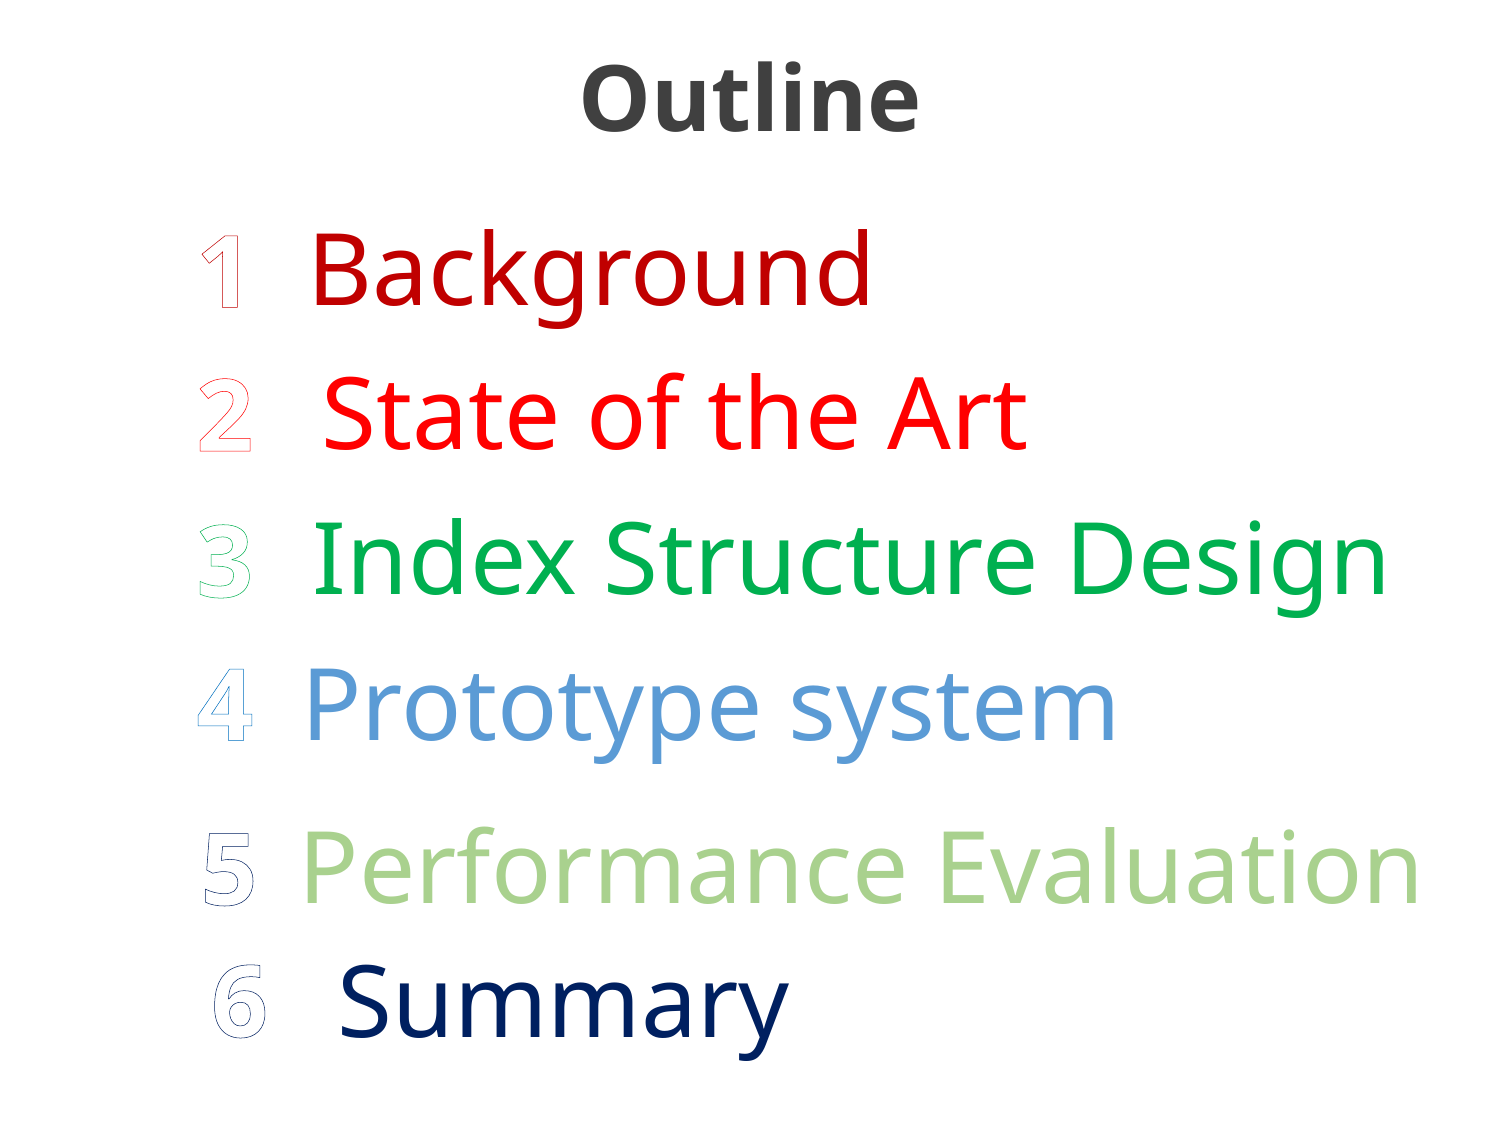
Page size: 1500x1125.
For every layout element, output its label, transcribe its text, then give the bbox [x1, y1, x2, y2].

text_box Performance Evaluation [283, 796, 1440, 932]
text_box 2 [181, 343, 269, 479]
text_box Background [292, 198, 892, 334]
text_box Index Structure Design [297, 486, 1407, 622]
text_box 3 [181, 489, 269, 625]
text_box 1 [180, 199, 269, 335]
text_box Summary [322, 929, 805, 1065]
text_box 6 [196, 929, 284, 1065]
text_box 4 [181, 633, 269, 769]
text_box Prototype system [260, 632, 1137, 768]
text_box 5 [185, 797, 273, 933]
text_box Outline [563, 32, 937, 158]
text_box State of the Art [306, 341, 1045, 477]
